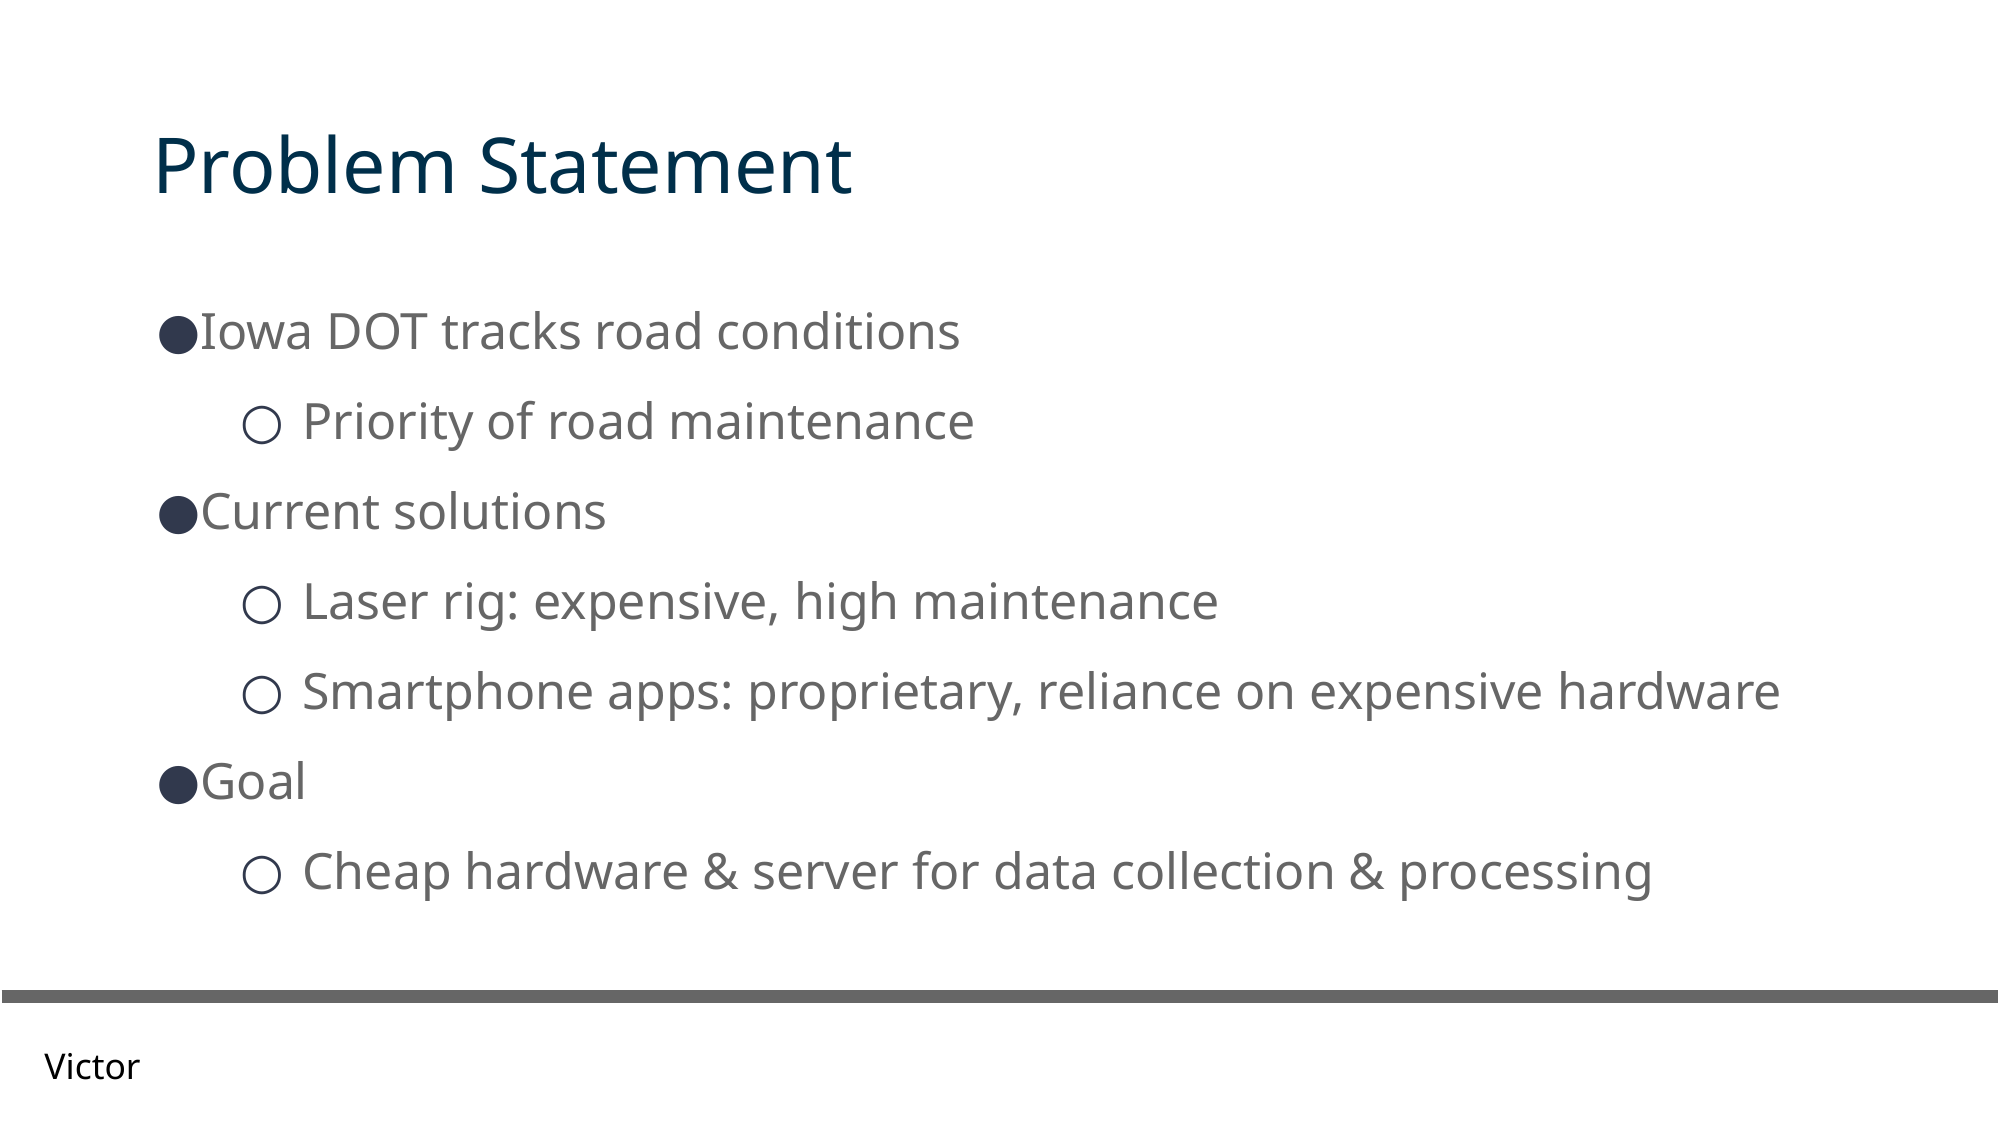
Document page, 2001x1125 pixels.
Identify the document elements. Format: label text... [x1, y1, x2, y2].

list Iowa DOT tracks road conditions Priority of road maintenance Current solutions Laser rig: expensive, high maintenance Smartphone apps: proprietary, reliance on expensive hardware Goal Cheap hardware & server for data collection & processing [137, 261, 1863, 976]
title Problem Statement [137, 59, 1863, 261]
text_box Victor [29, 1029, 203, 1125]
